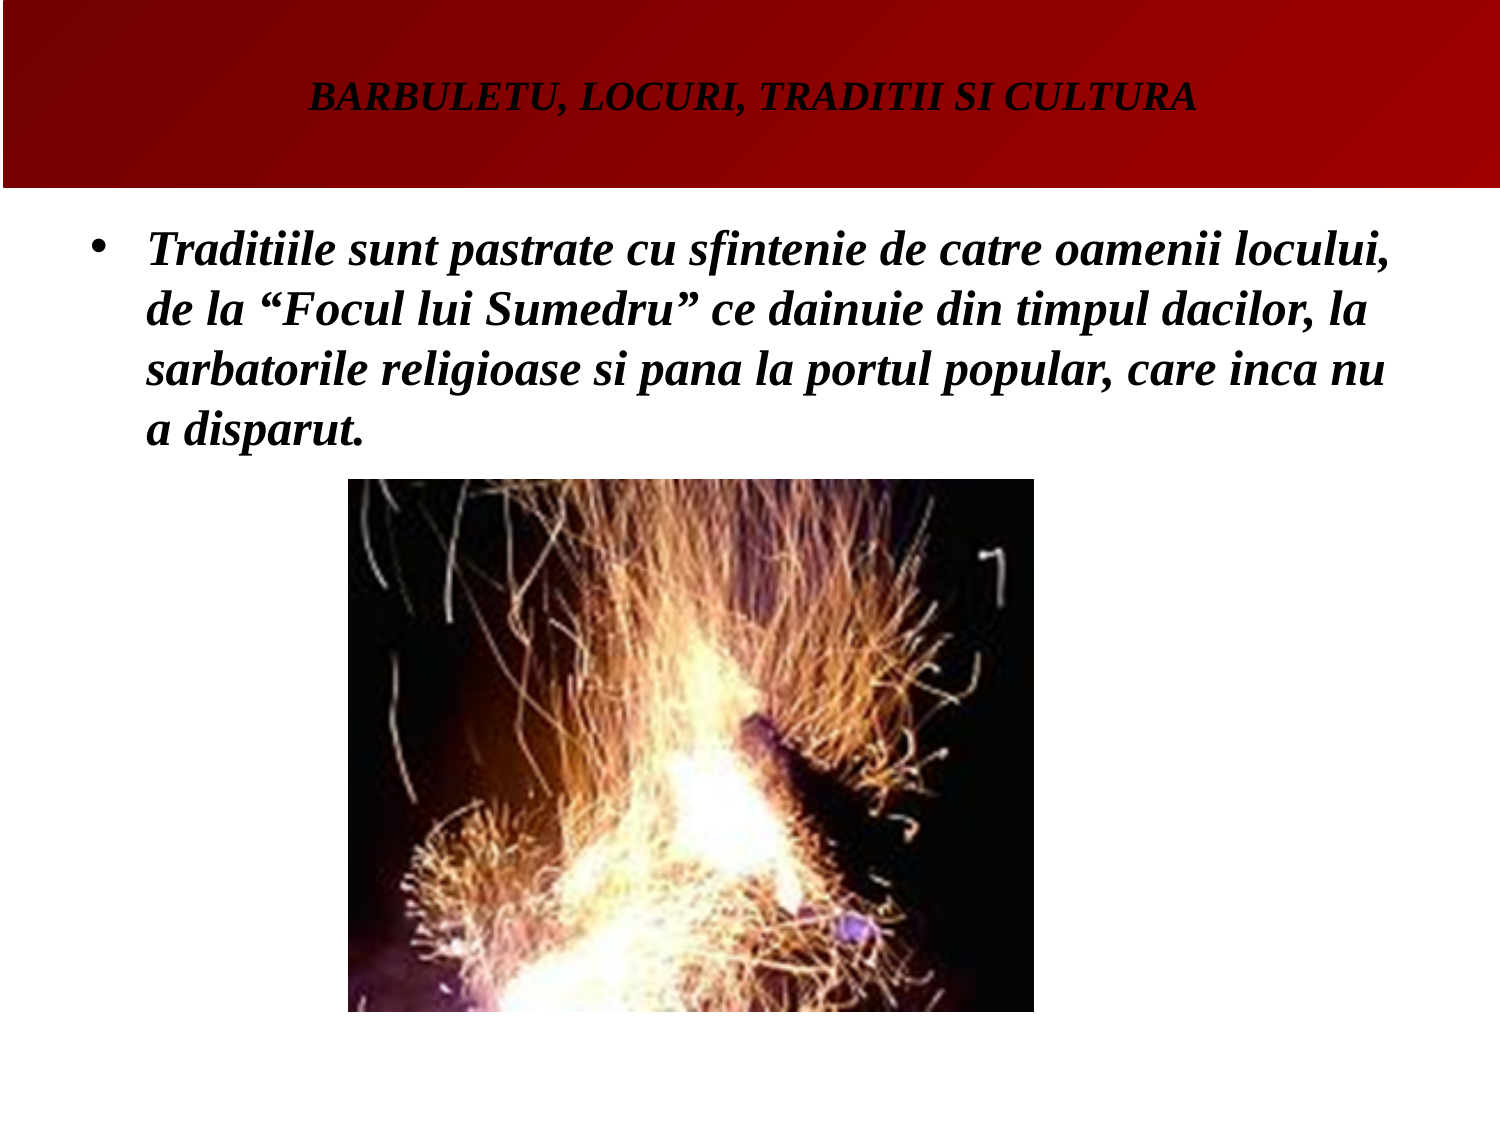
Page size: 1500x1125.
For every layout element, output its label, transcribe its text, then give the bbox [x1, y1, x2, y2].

picture [348, 479, 1034, 1012]
title BARBULETU, LOCURI, TRADITII SI CULTURA [3, 0, 1500, 188]
list Traditiile sunt pastrate cu sfintenie de catre oamenii locului, de la “Focul lui Sumedru” ce dainuie din timpul dacilor, la sarbatorile religioase si pana la portul popular, care inca nu a disparut. [75, 208, 1425, 1005]
